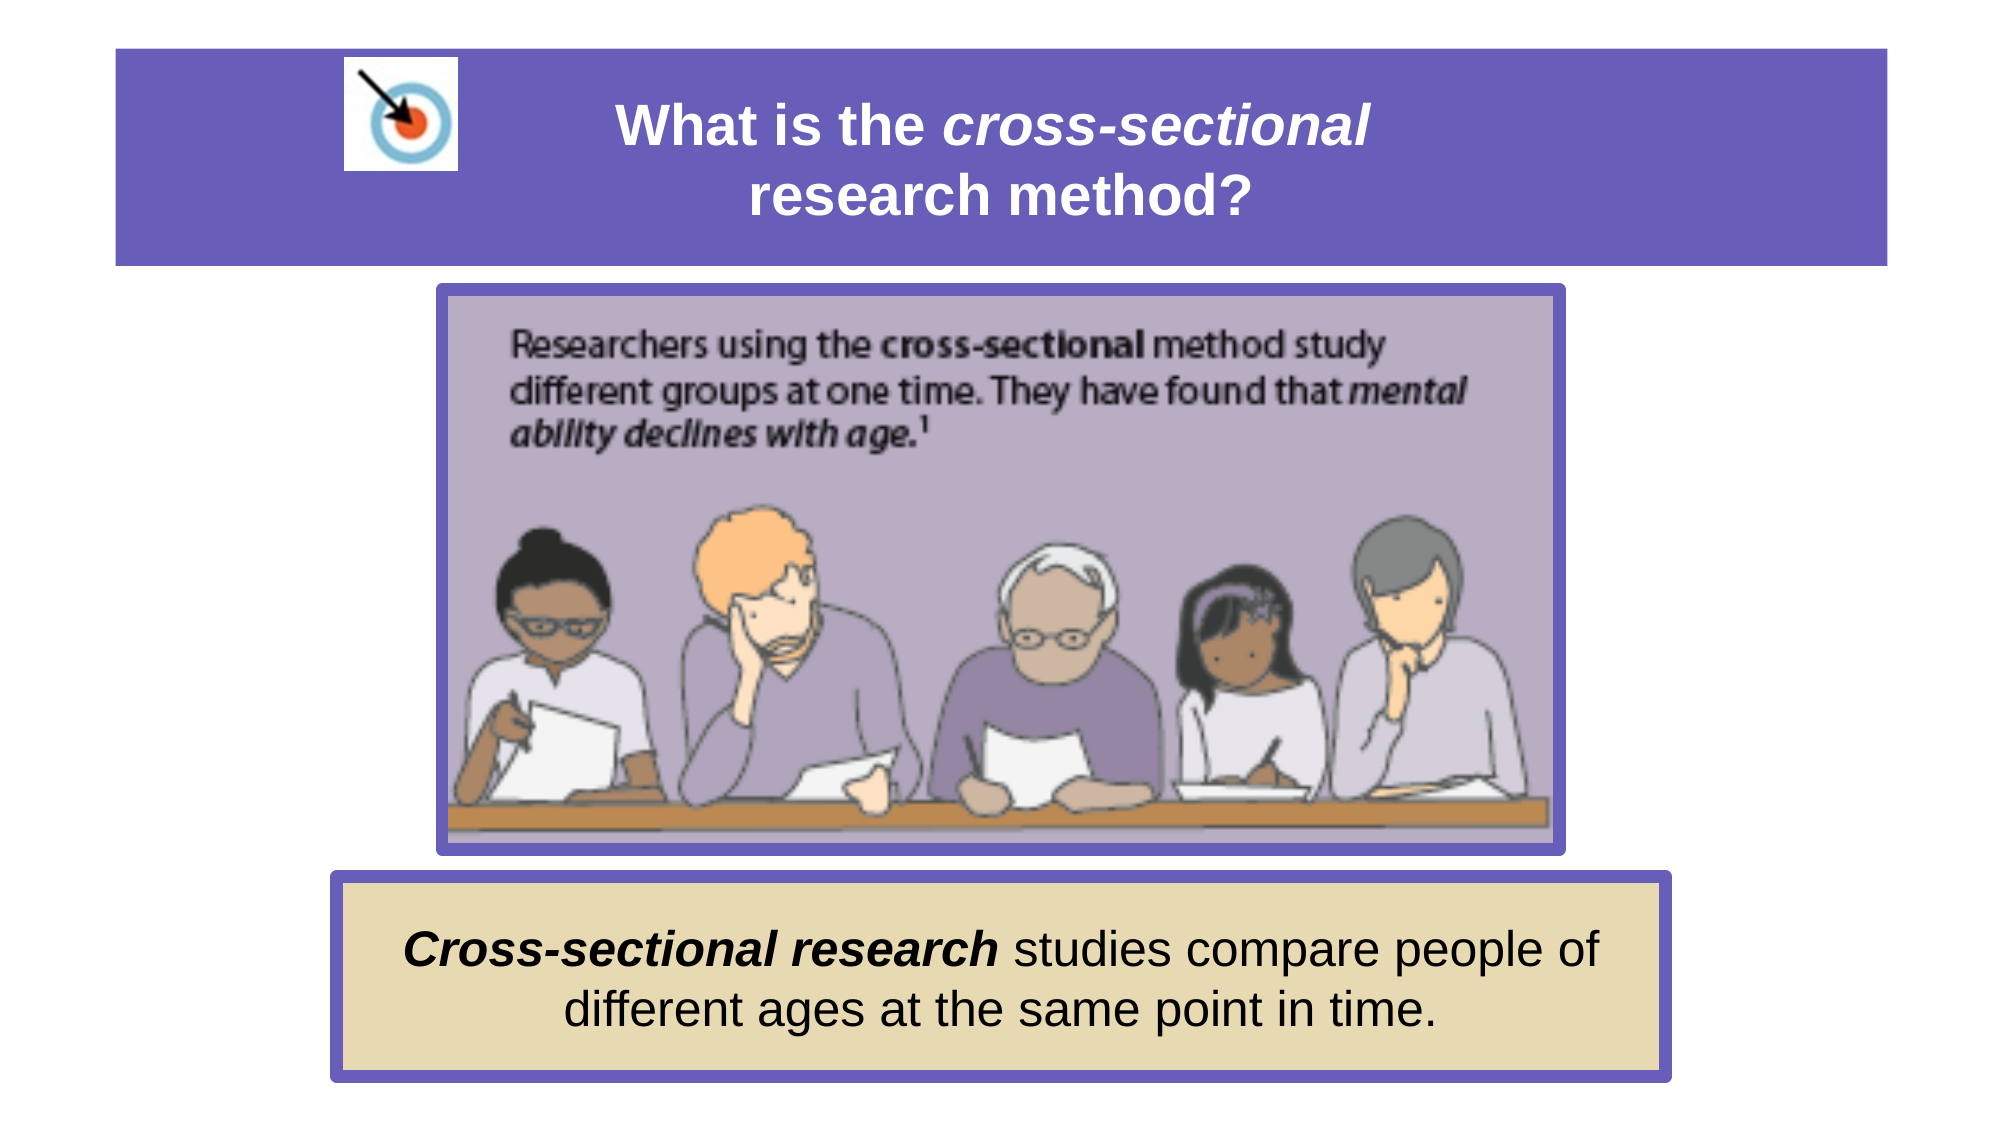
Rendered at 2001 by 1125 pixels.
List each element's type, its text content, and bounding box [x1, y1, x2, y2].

list Cross-sectional research studies compare people of different ages at the same point in time. [330, 870, 1672, 1083]
title What is the cross-sectional research method? [115, 48, 1888, 266]
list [448, 295, 1554, 844]
picture [344, 57, 458, 171]
